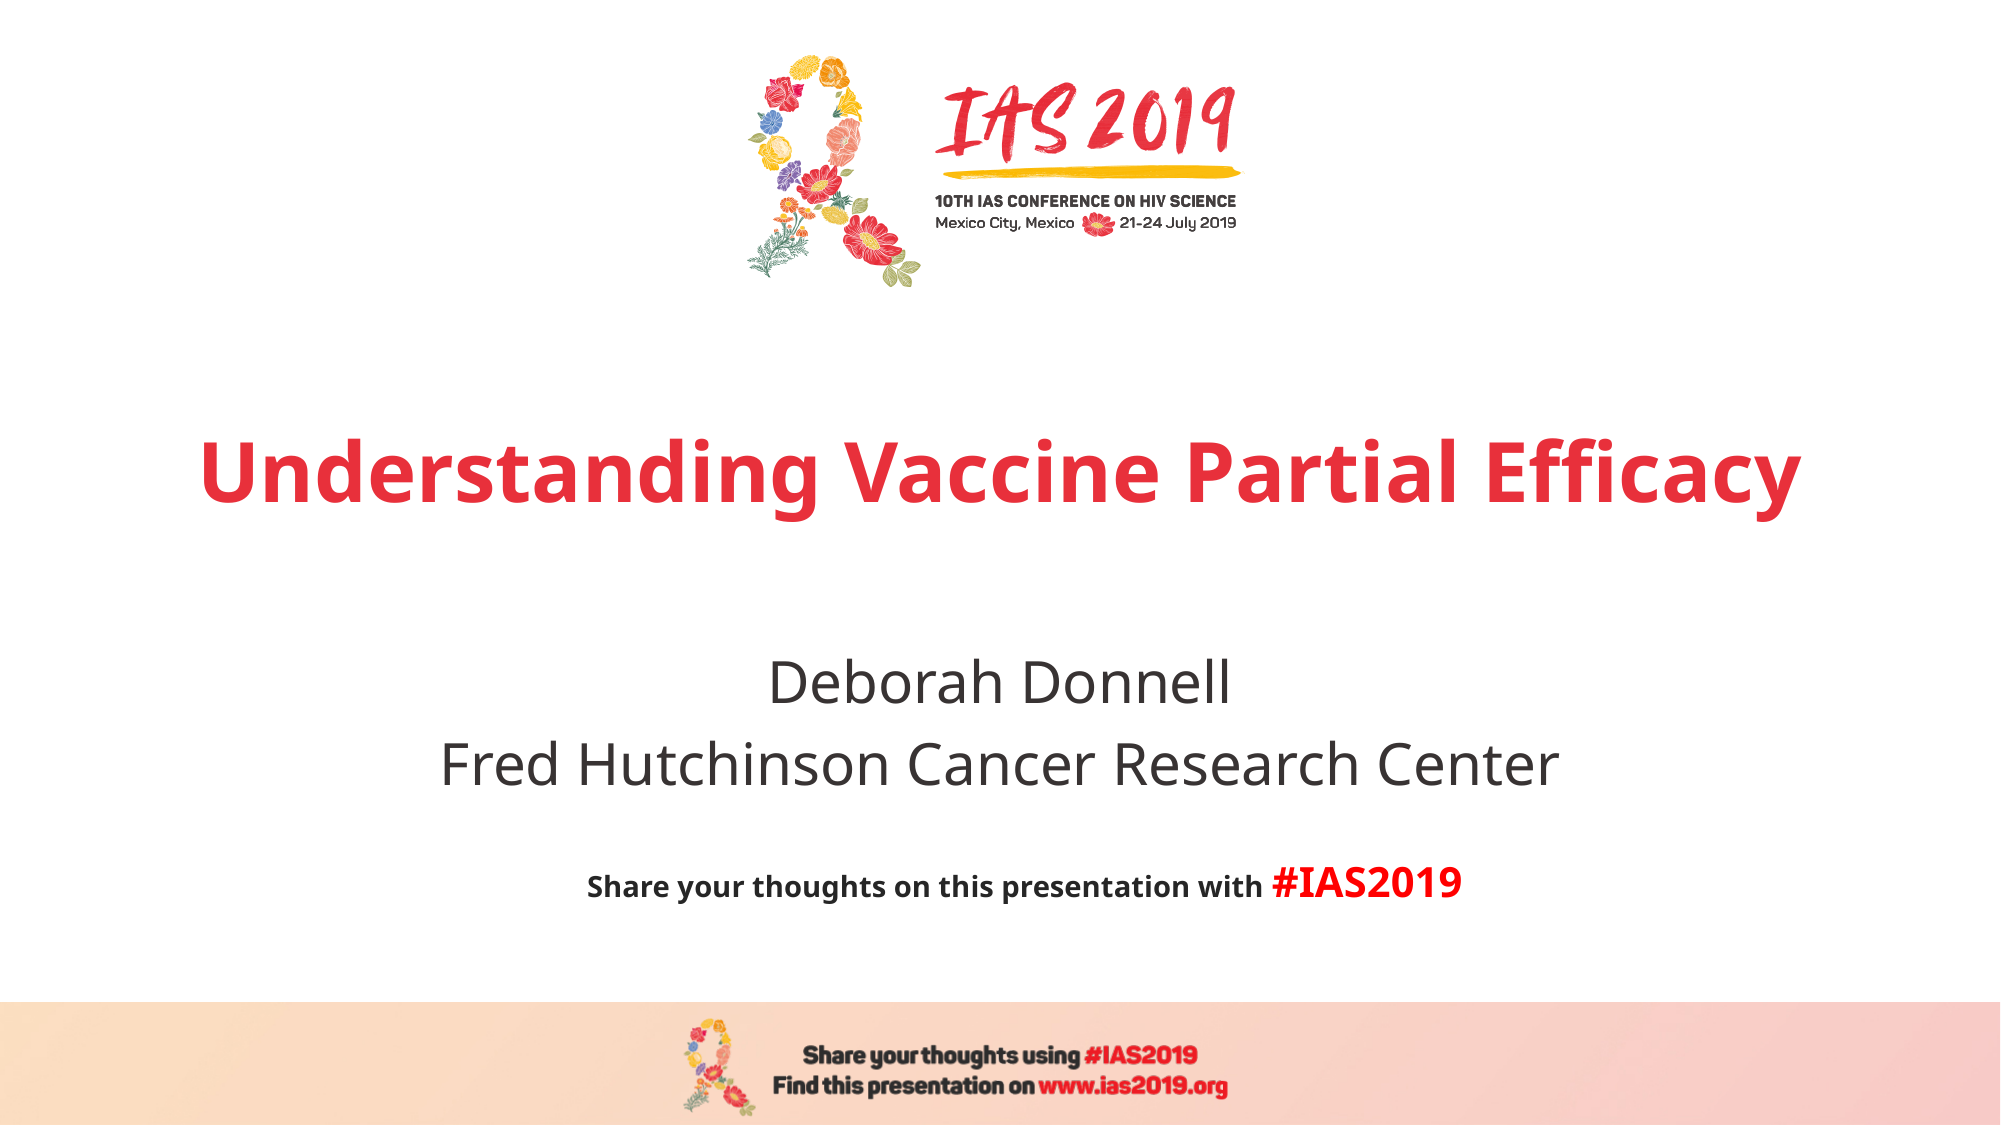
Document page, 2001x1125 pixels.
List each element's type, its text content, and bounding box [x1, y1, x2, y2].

picture [0, 1002, 2001, 1125]
text_box Share your thoughts on this presentation with #IAS2019 [324, 847, 1725, 937]
subtitle Deborah Donnell Fred Hutchinson Cancer Research Center [300, 637, 1700, 925]
picture [674, 17, 1326, 332]
title Understanding Vaccine Partial Efficacy [150, 349, 1850, 591]
